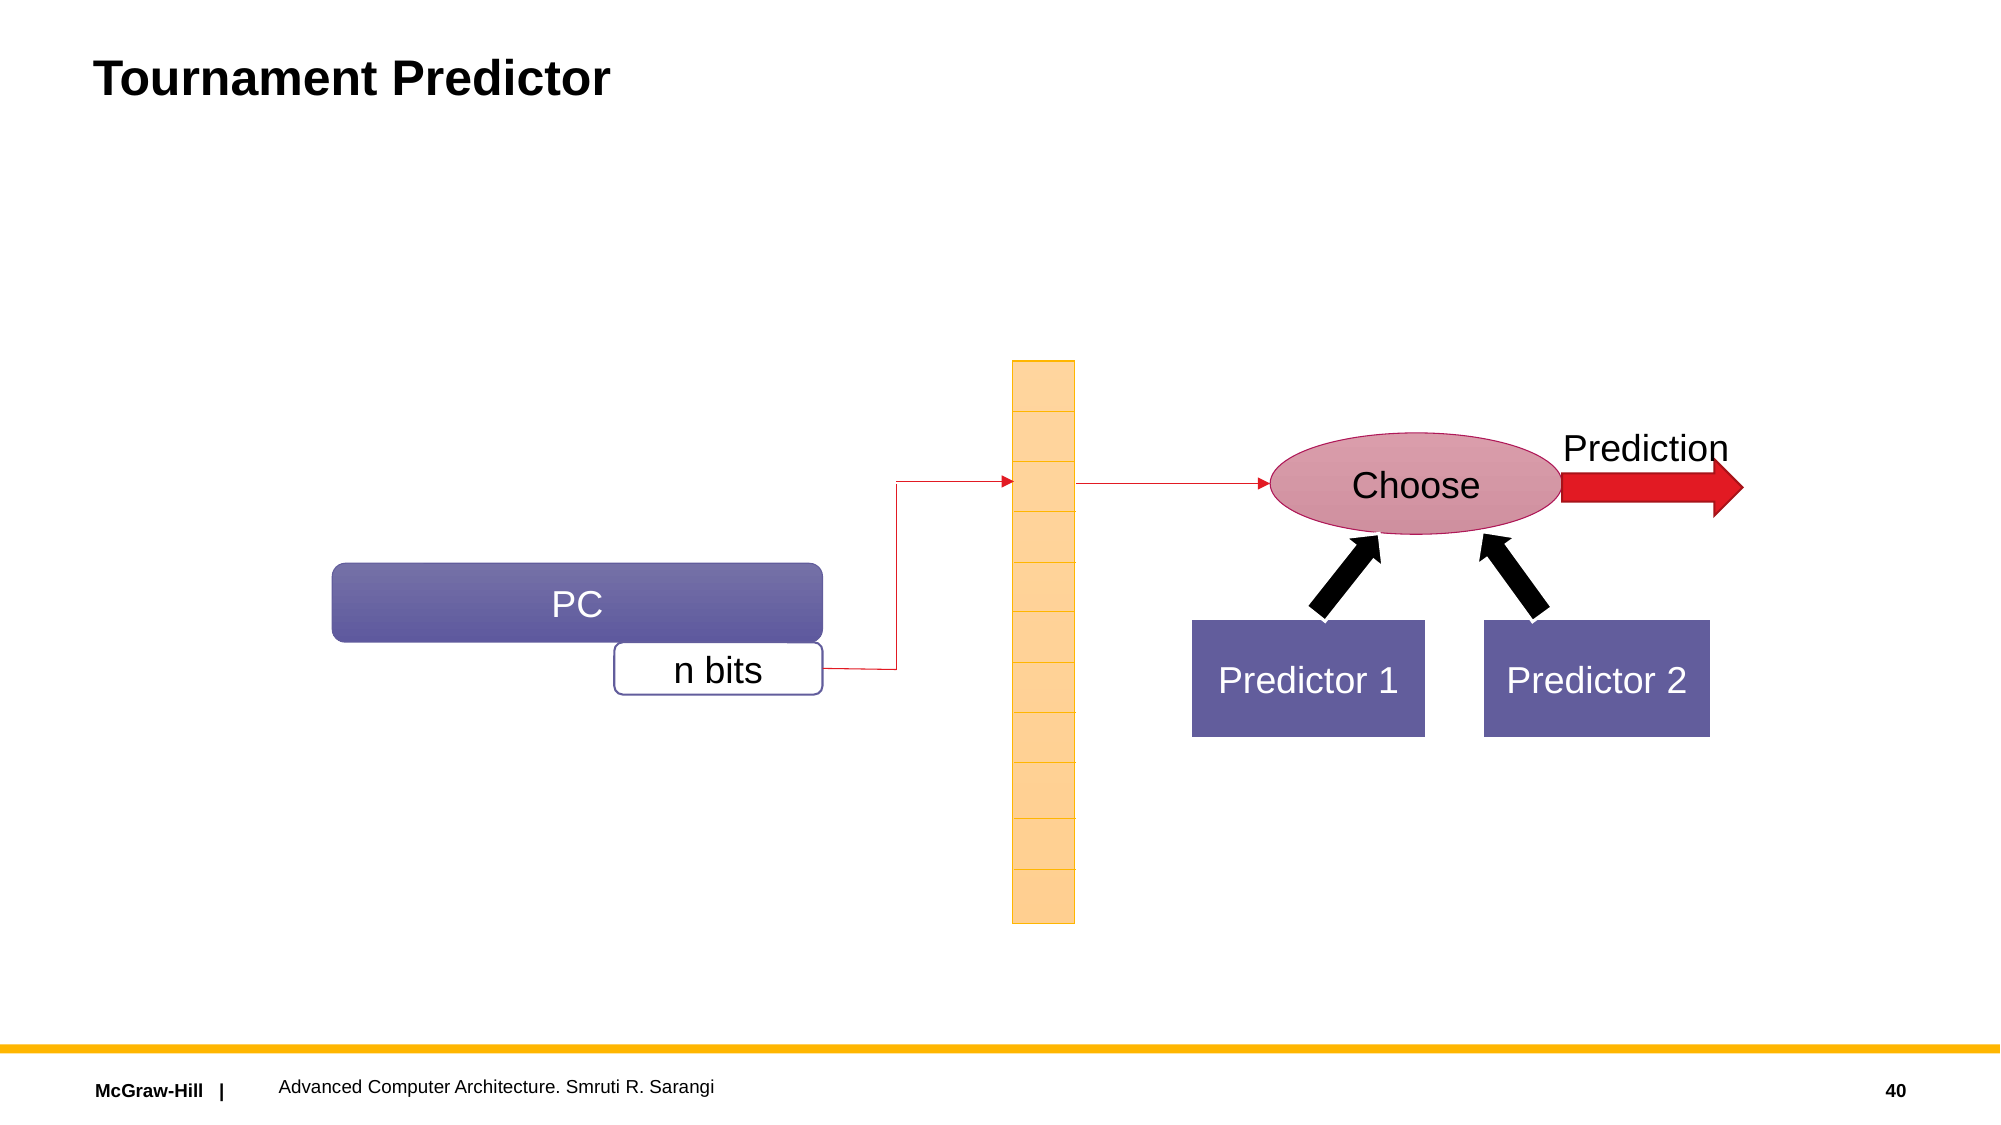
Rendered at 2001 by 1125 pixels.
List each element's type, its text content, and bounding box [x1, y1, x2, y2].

text_box [1561, 477, 1745, 519]
title Tournament Predictor [78, 45, 1578, 180]
text_box Prediction [1548, 417, 1745, 477]
text_box Predictor 2 [1481, 617, 1713, 740]
text_box [1012, 663, 1075, 924]
text_box Predictor 1 [1189, 617, 1429, 740]
text_box [1303, 531, 1386, 624]
text_box n bits [613, 641, 824, 696]
text_box Choose [1269, 432, 1561, 535]
text_box [1012, 612, 1075, 662]
text_box PC [331, 562, 824, 643]
text_box [1012, 360, 1075, 411]
footer Advanced Computer Architecture. Smruti R. Sarangi [263, 1067, 1464, 1105]
text_box [1474, 529, 1555, 624]
text_box [1012, 412, 1075, 461]
text_box [1012, 462, 1075, 611]
slide_number 40 [1711, 1071, 1922, 1109]
